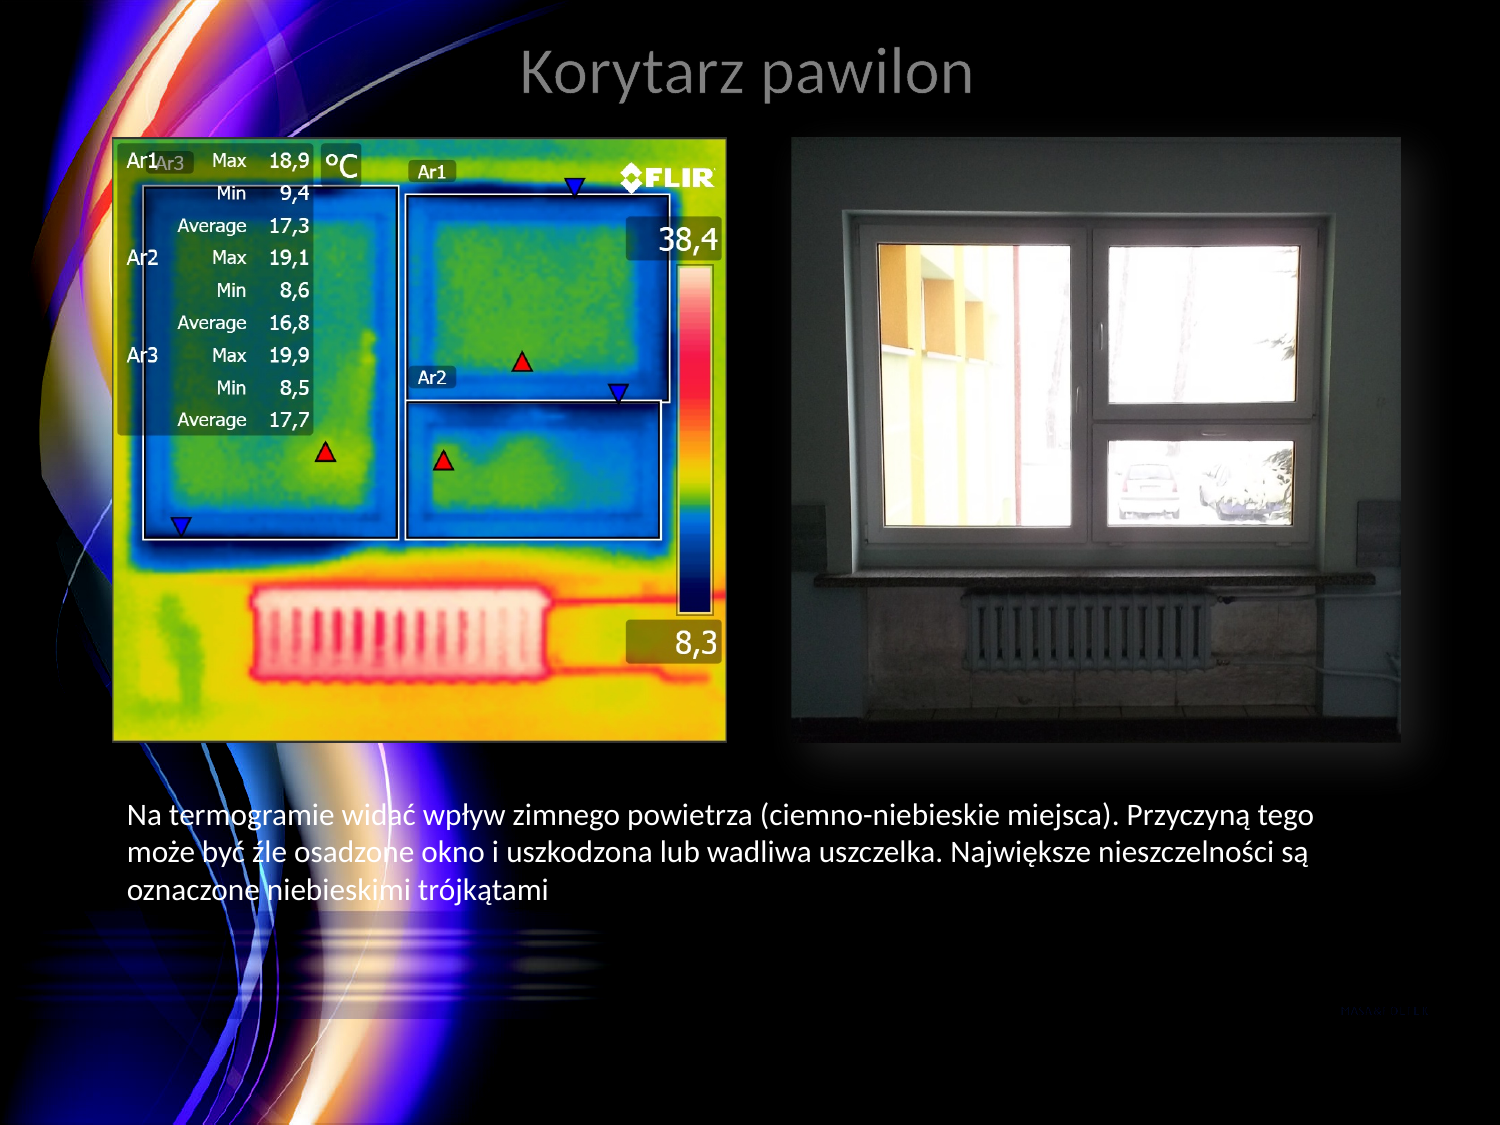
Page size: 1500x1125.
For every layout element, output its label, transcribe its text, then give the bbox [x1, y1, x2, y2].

text_box Korytarz pawilon [504, 19, 991, 114]
text_box Na termogramie widać wpływ zimnego powietrza (ciemno-niebieskie miejsca). Przyczyną tego może być źle osadzone okno i uszkodzona lub wadliwa uszczelka. Największe nieszczelności są oznaczone niebieskimi trójkątami [112, 786, 1401, 914]
picture [0, 0, 1500, 1125]
